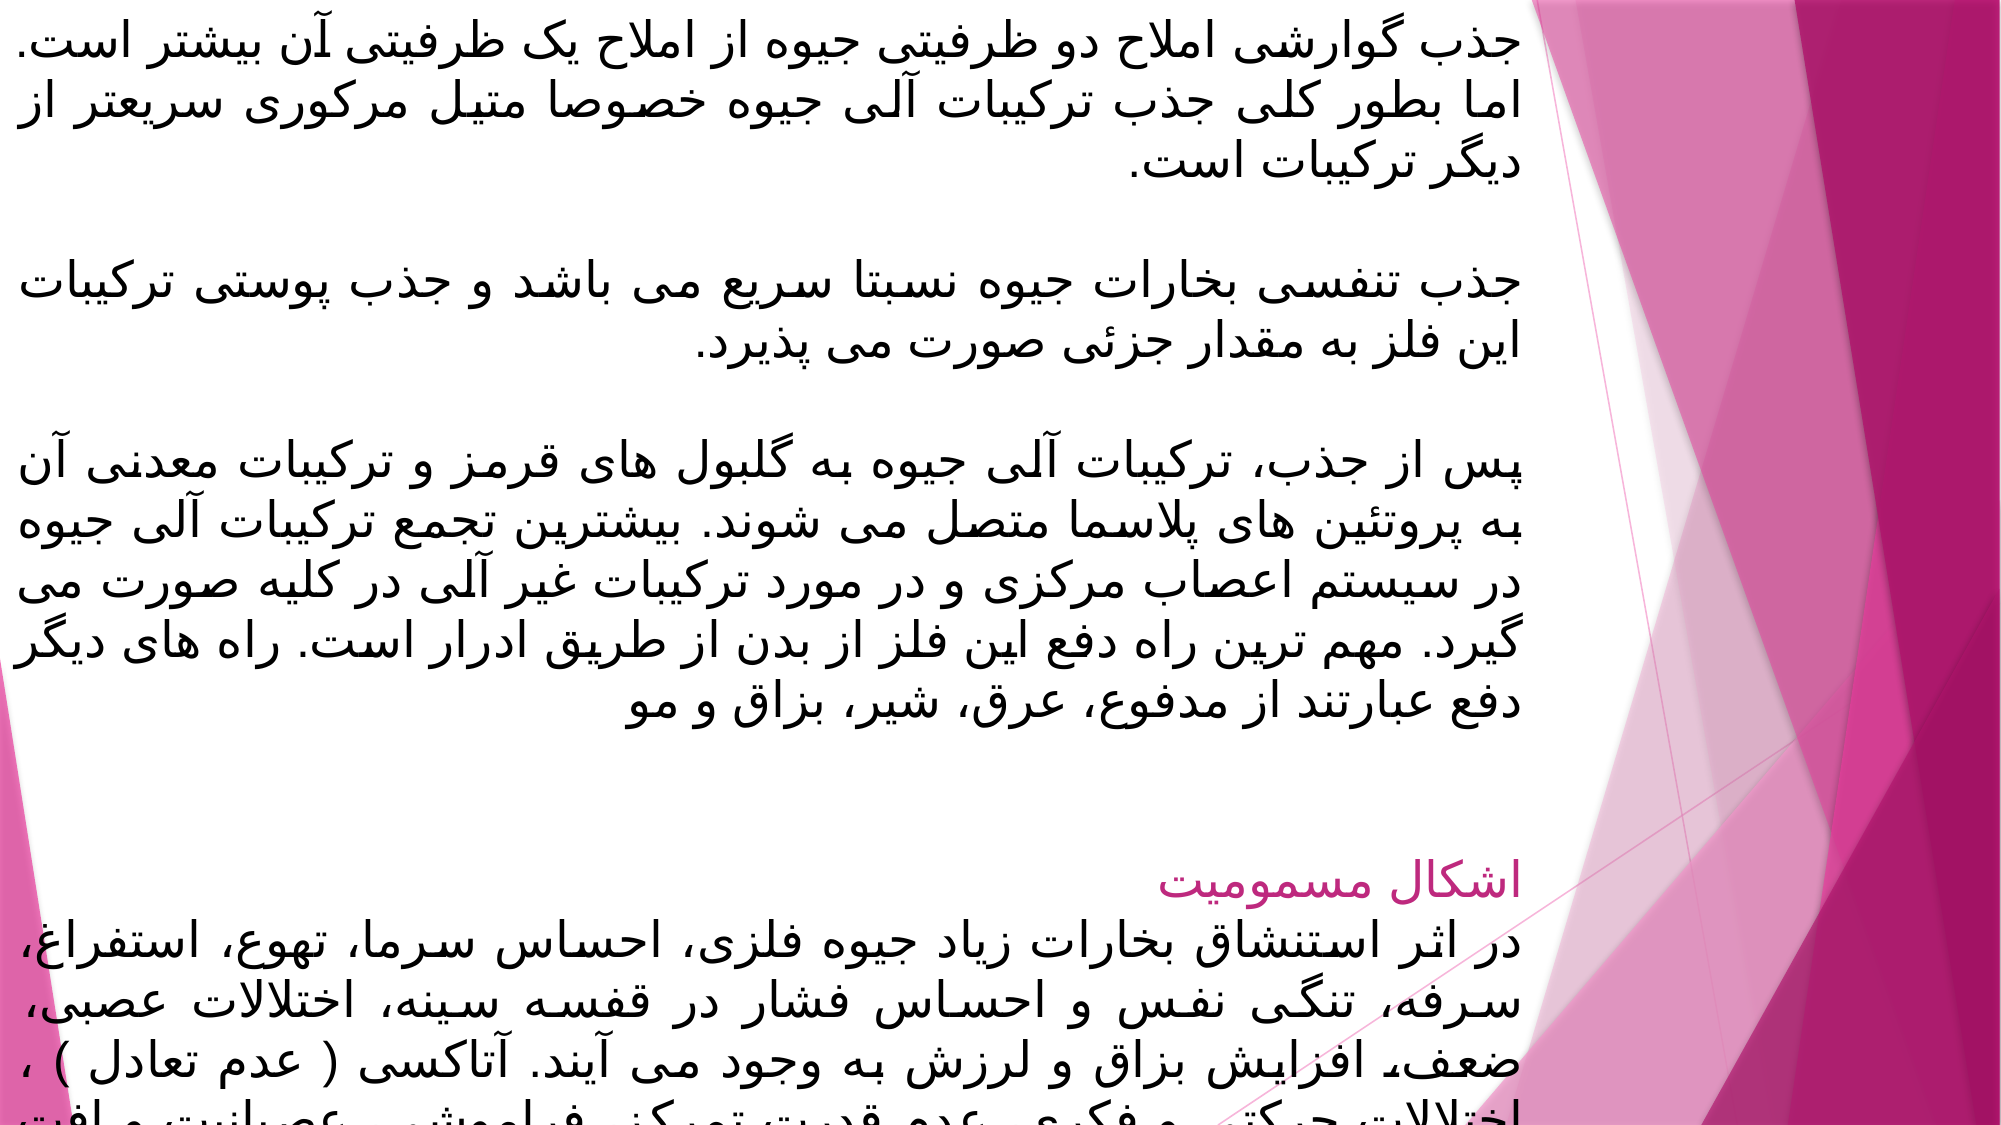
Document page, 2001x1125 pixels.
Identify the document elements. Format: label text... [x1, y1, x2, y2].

text_box جذب گوارشی املاح دو ظرفیتی جیوه از املاح یک ظرفیتی آن بیشتر است. اما بطور کلی جذب ترکیبات آلی جیوه خصوصا متیل مرکوری سریعتر از دیگر ترکیبات است. جذب تنفسی بخارات جیوه نسبتا سریع می باشد و جذب پوستی ترکیبات این فلز به مقدار جزئی صورت می پذیرد. پس از جذب، ترکیبات آلی جیوه به گلبول های قرمز و ترکیبات معدنی آن به پروتئین های پلاسما متصل می شوند. بیشترین تجمع ترکیبات آلی جیوه در سیستم اعصاب مرکزی و در مورد ترکیبات غیر آلی در کلیه صورت می گیرد. مهم ترین راه دفع این فلز از بدن از طریق ادرار است. راه های دیگر دفع عبارتند از مدفوع، عرق، شیر، بزاق و مو اشکال مسمومیت در اثر استنشاق بخارات زیاد جیوه فلزی، احساس سرما، تهوع، استفراغ، سرفه، تنگی نفس و احساس فشار در قفسه سینه، اختلالات عصبی، ضعف، افزایش بزاق و لرزش به وجود می آیند. آتاکسی ( عدم تعادل ) ، اختلالات حرکتی و فکری، عدم قدرت تمرکز، فراموشی، عصبانیت و افت شنوایی از سایر علایم مسمومیت است. [0, 0, 1538, 1125]
